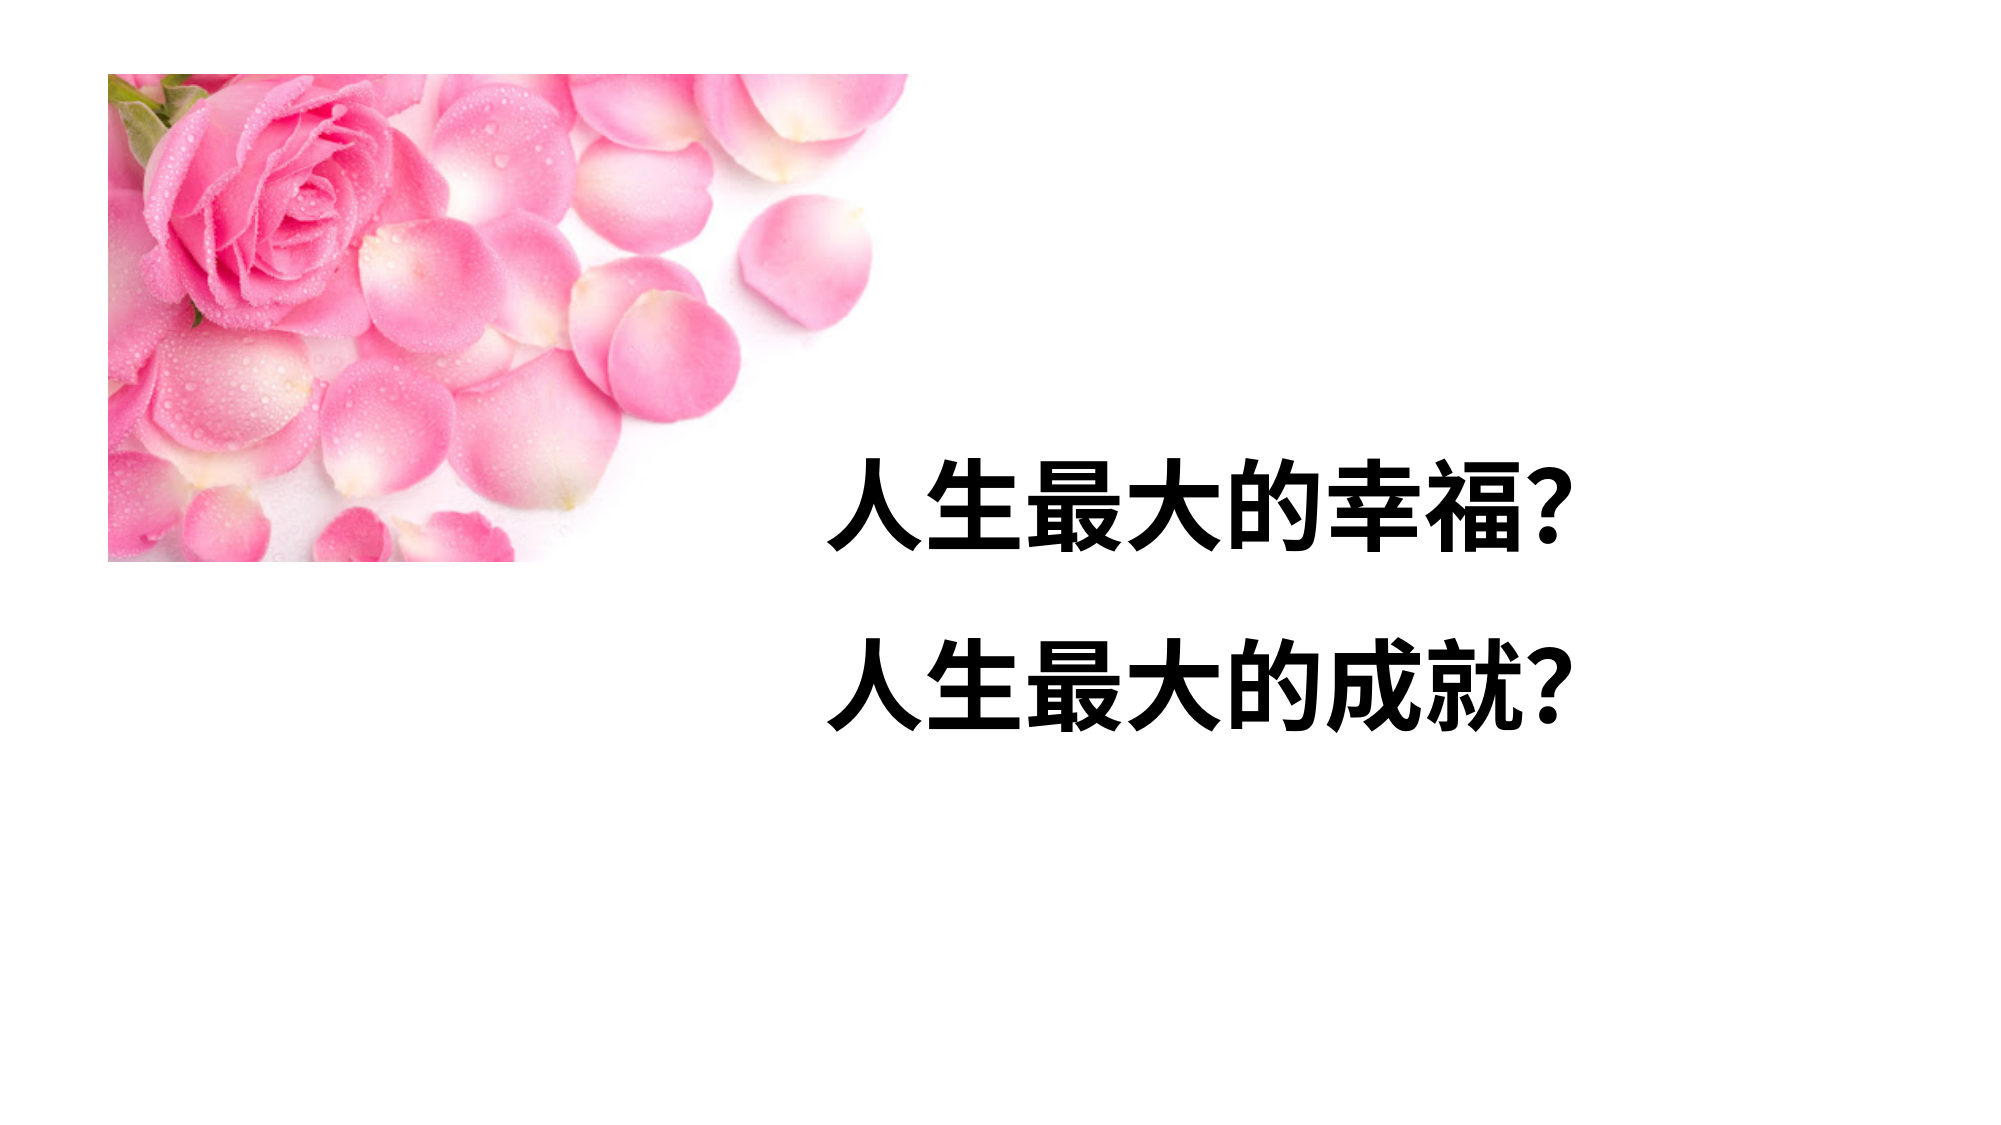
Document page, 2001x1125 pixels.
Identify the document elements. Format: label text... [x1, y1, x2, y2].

picture [108, 74, 920, 562]
text_box 人生最大的幸福？ 人生最大的成就？ [730, 376, 1719, 751]
